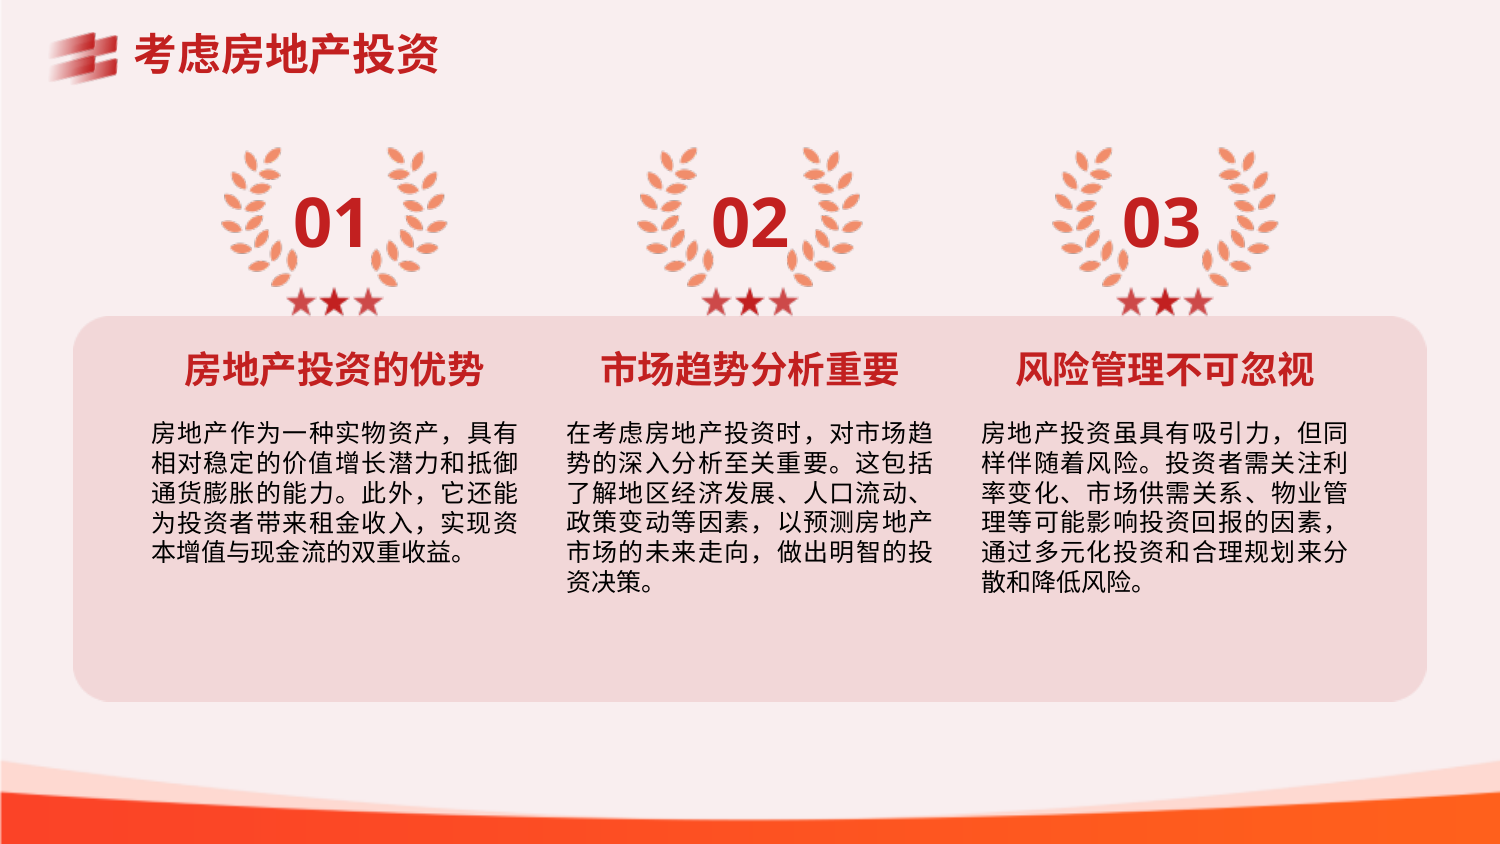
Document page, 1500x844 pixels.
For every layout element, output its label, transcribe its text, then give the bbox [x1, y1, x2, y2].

text_box 考虑房地产投资 [118, 4, 1432, 95]
picture [0, 0, 1500, 844]
